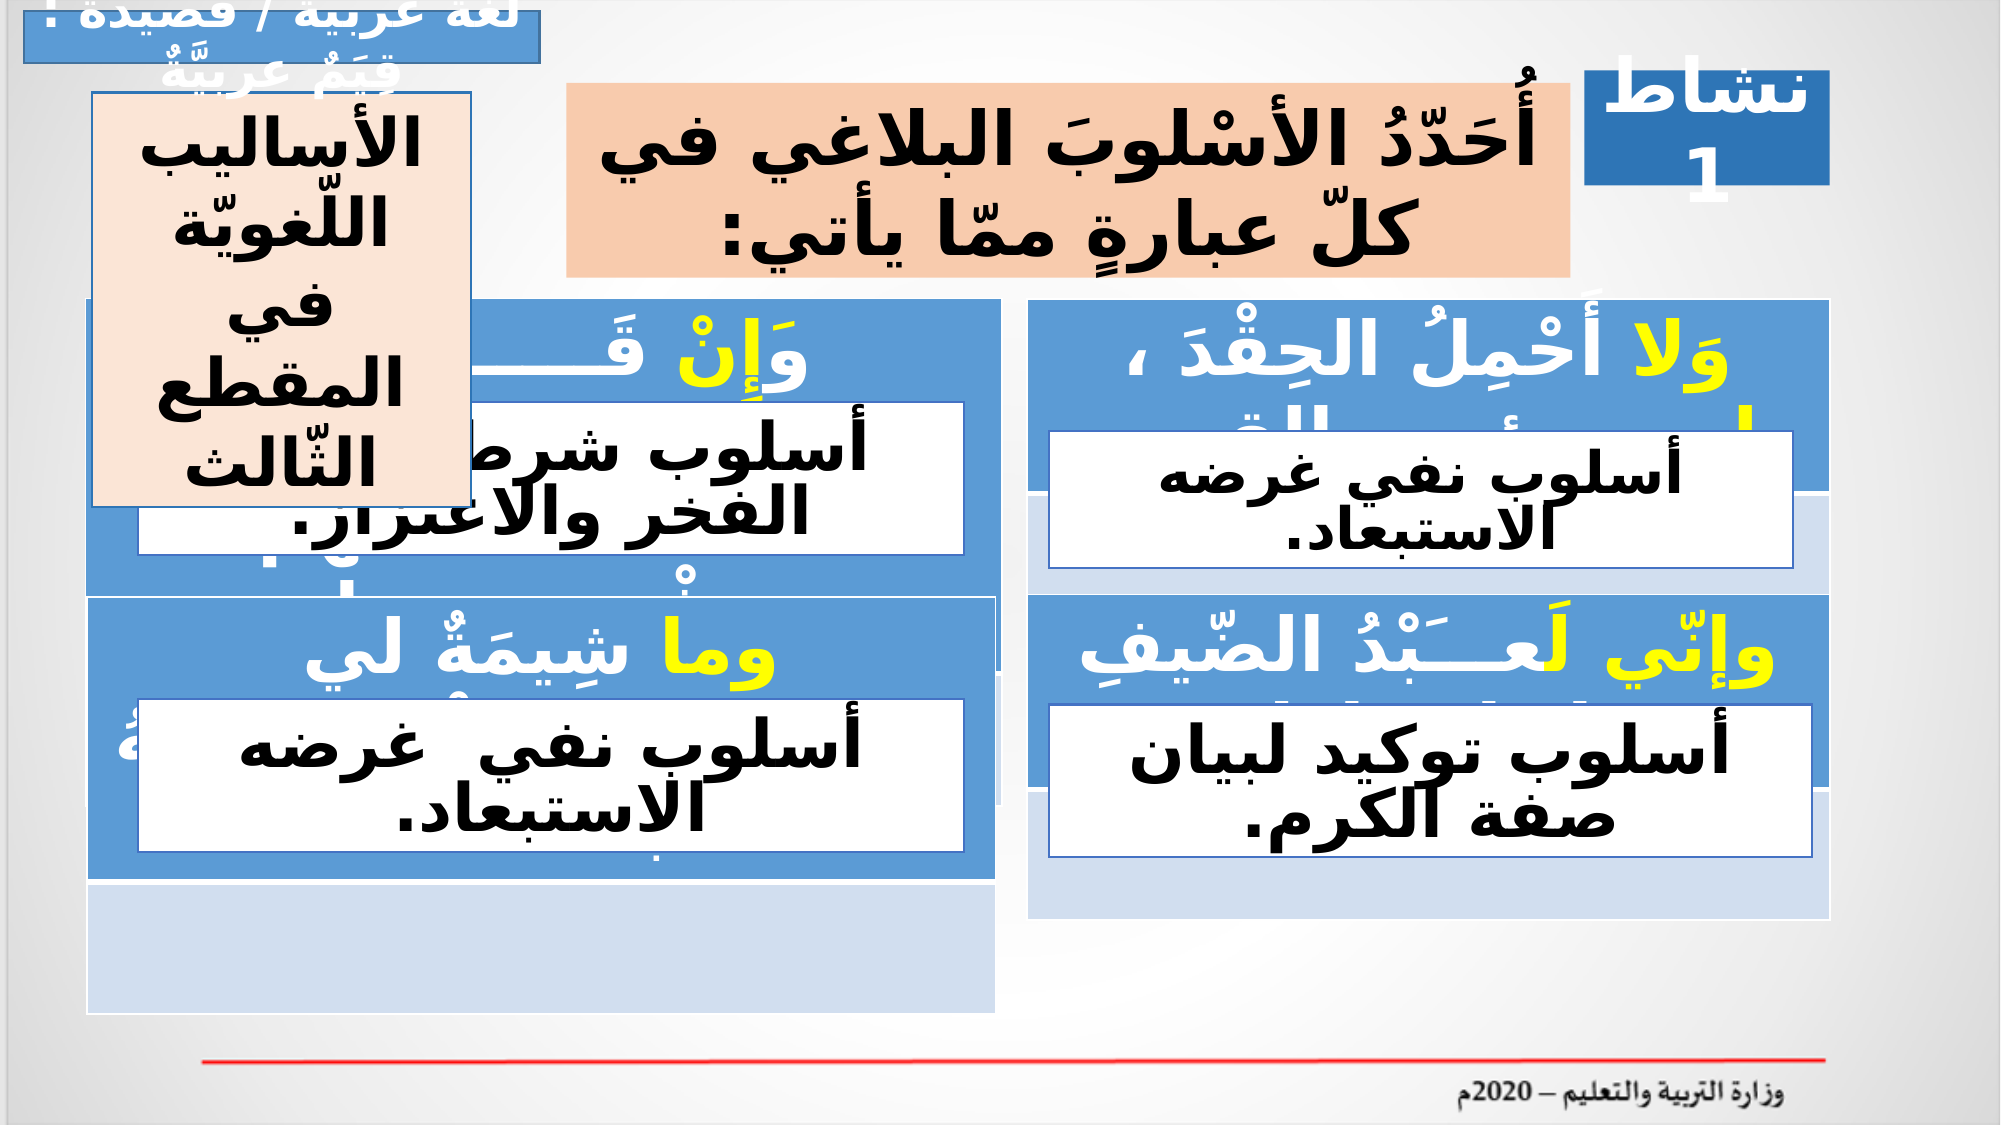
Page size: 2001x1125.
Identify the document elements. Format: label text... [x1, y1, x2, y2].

table_header وَإِنْ قَــــــــــلّ مَـــــــــــالِي لَـــــــمْ أُكَلّفْــــــــــــهُمُ رِفْــــــــــدا [86, 299, 1001, 671]
table_cell [1028, 496, 1829, 594]
text_box أسلوب نفي غرضه الاستبعاد. [137, 698, 965, 853]
table_cell [996, 676, 1001, 805]
table_header وَلا أَحْمِلُ الحِقْدَ ، ليس رئيس القوم [1028, 300, 1829, 491]
table_header وإنّي لَعـــَبْدُ الضّيفِ ما دام نَازِلا [1028, 595, 1829, 787]
table_header وما شِيمَةٌ لي غــــــــيرُها تُشْبِـــــــــهُ العَبْــــــــــدا [88, 598, 995, 879]
picture [0, 0, 2001, 1125]
text_box الأساليب اللّغويّة في المقطع الثّالث [91, 91, 472, 508]
text_box أسلوب شرط غرضه الفخر والاعتزاز. [137, 401, 965, 556]
text_box أسلوب توكيد لبيان صفة الكرم. [1048, 703, 1813, 858]
text_box لغة عربية / قصيدة : قِيَمٌ عربيَّةٌ [23, 10, 541, 64]
text_box نشاط 1 [1583, 69, 1831, 187]
table_cell [88, 885, 995, 1013]
text_box أسلوب نفي غرضه الاستبعاد. [1048, 430, 1794, 569]
table_cell [1028, 792, 1829, 919]
text_box أُحَدّدُ الأسْلوبَ البلاغي في كلّ عبارةٍ ممّا يأتي: [566, 82, 1571, 278]
